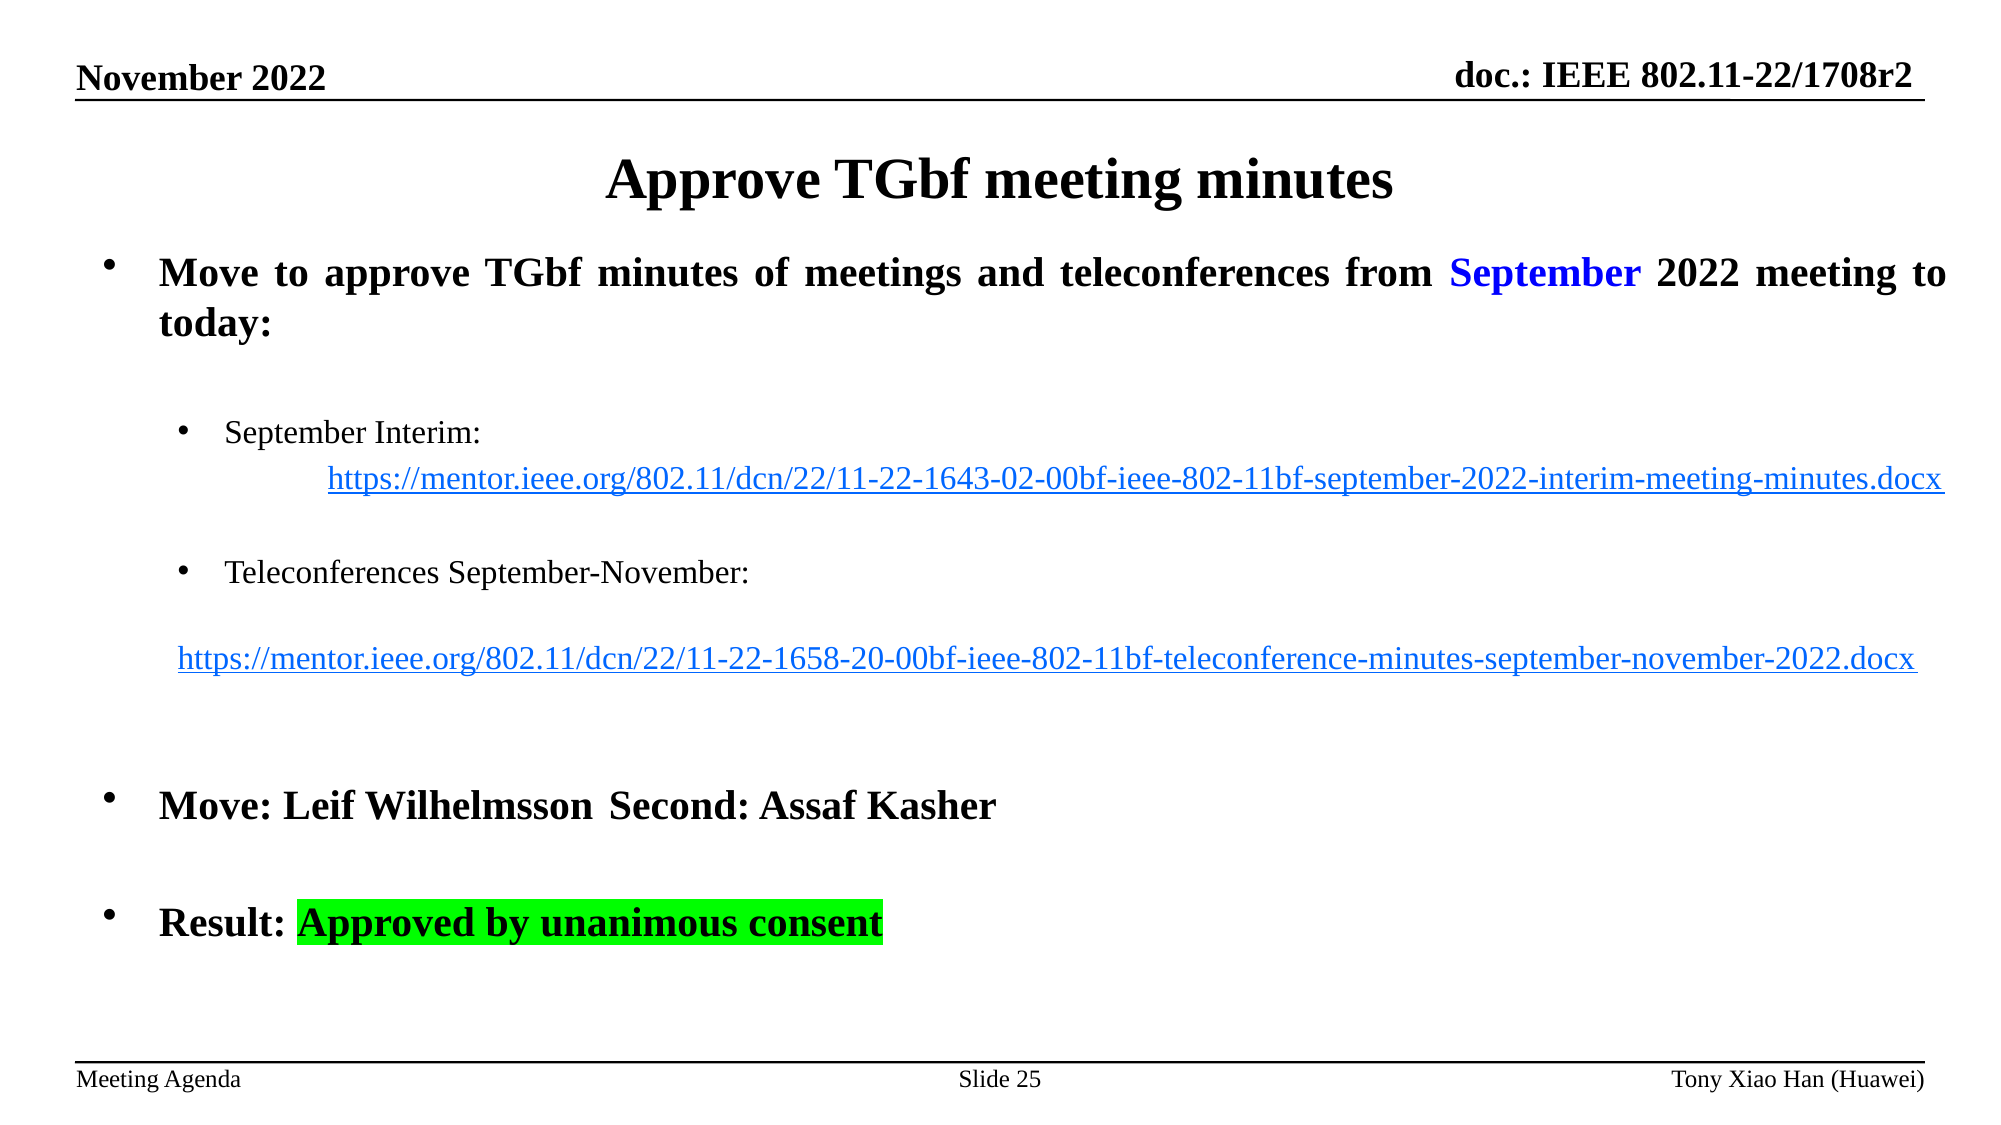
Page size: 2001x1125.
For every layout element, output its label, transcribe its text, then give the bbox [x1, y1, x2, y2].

text_box Approve TGbf meeting minutes [362, 87, 1638, 237]
text_box Move to approve TGbf minutes of meetings and teleconferences from September 2022 meeting to today: September Interim: https://mentor.ieee.org/802.11/dcn/22/11-22-1643-02-00bf-ieee-802-11bf-september-2022-interim-meeting-minutes.docx Teleconferences September-November: https://mentor.ieee.org/802.11/dcn/22/11-22-1658-20-00bf-ieee-802-11bf-teleconference-minutes-september-november-2022.docx Move: Leif Wilhelmsson Second: Assaf Kasher Result: Approved by unanimous consent [87, 237, 1963, 975]
